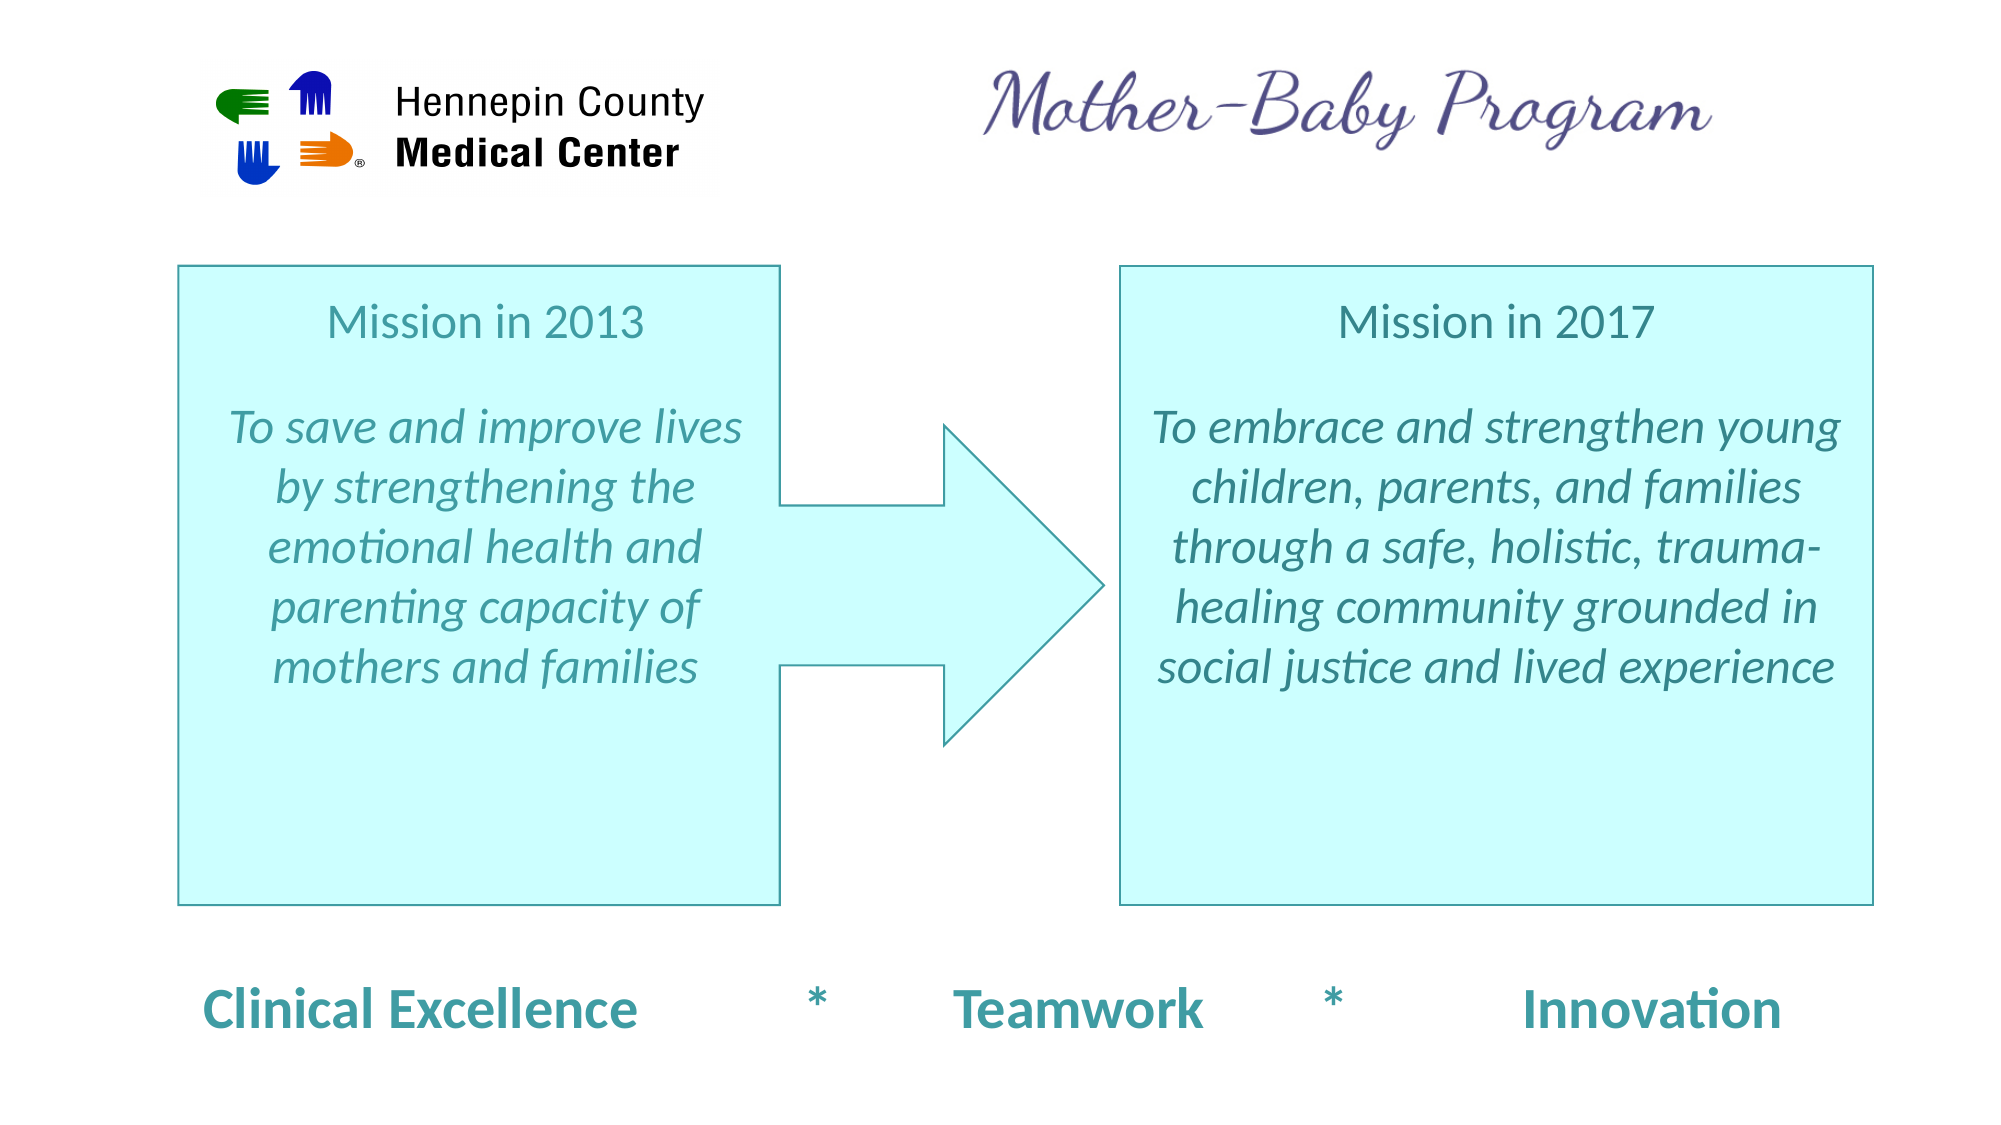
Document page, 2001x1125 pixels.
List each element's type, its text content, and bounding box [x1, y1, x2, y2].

text_box Clinical Excellence * Teamwork * Innovation [52, 962, 1934, 1048]
picture [200, 59, 720, 197]
picture [961, 51, 1727, 164]
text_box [1120, 265, 1873, 906]
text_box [178, 265, 1104, 906]
